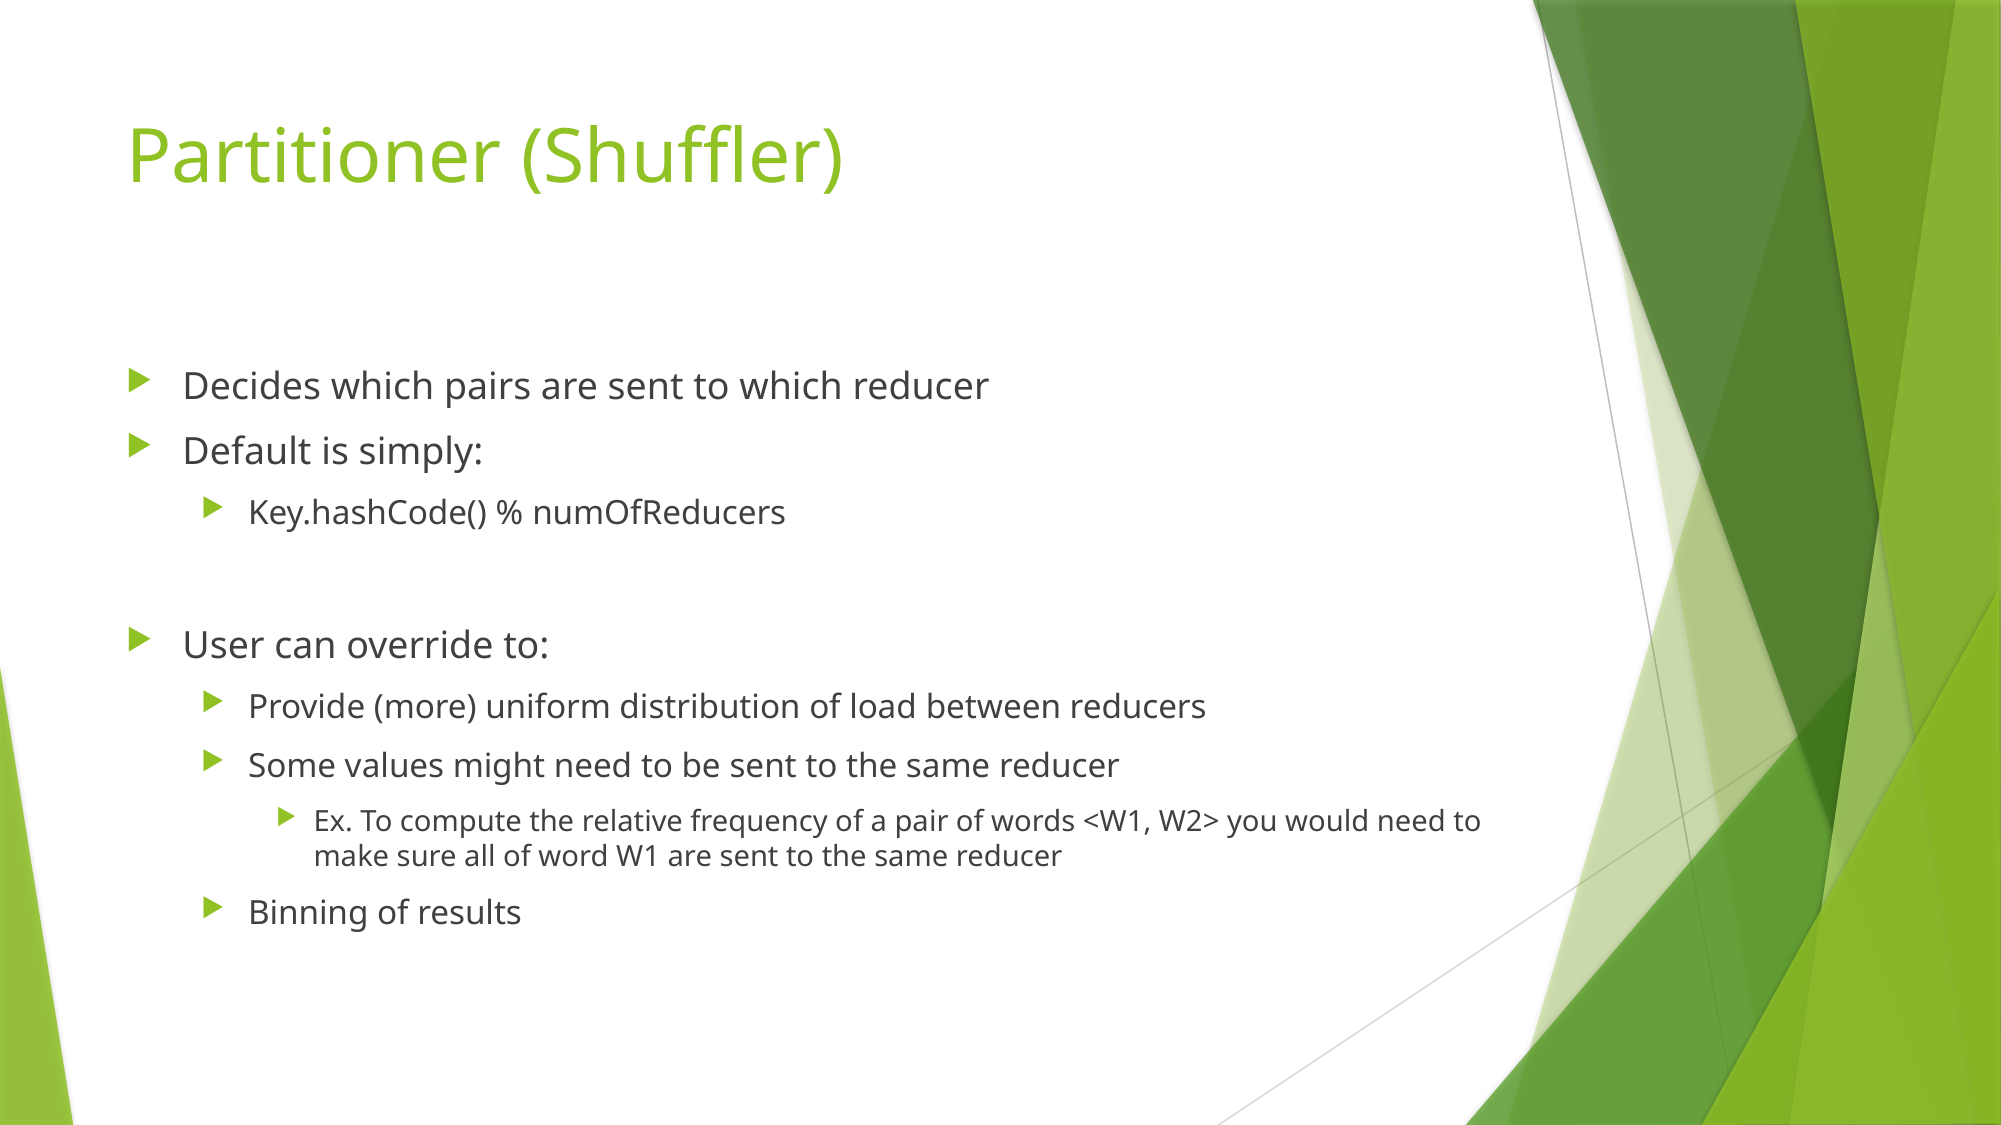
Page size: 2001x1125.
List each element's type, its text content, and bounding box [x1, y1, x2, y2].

title Partitioner (Shuffler) [111, 99, 1522, 317]
list Decides which pairs are sent to which reducer Default is simply: Key.hashCode() % numOfReducers User can override to: Provide (more) uniform distribution of load between reducers Some values might need to be sent to the same reducer Ex. To compute the relative frequency of a pair of words <W1, W2> you would need to make sure all of word W1 are sent to the same reducer Binning of results [111, 354, 1522, 992]
